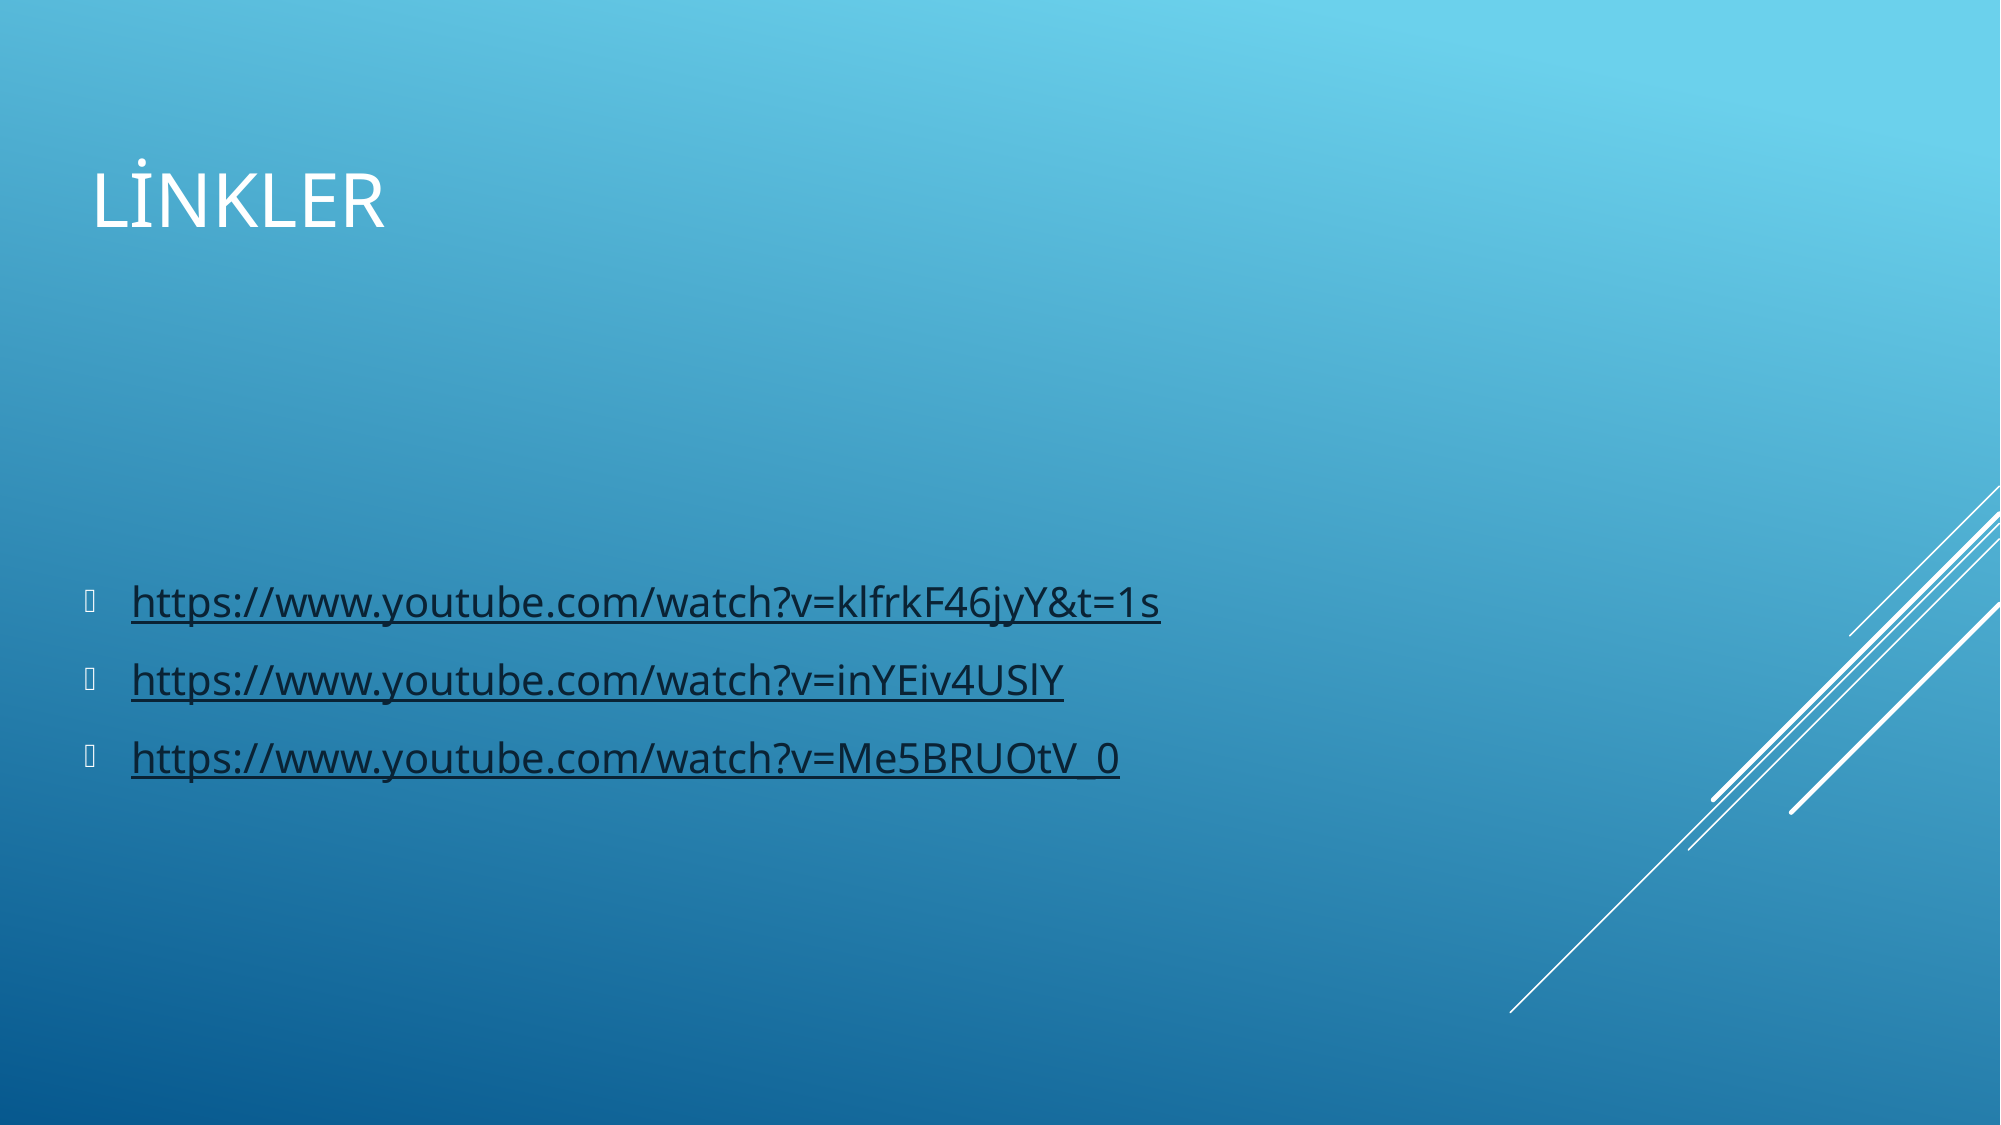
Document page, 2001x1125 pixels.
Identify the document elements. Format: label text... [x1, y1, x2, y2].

list https://www.youtube.com/watch?v=klfrkF46jyY&t=1s https://www.youtube.com/watch?v=inYEiv4USlY https://www.youtube.com/watch?v=Me5BRUOtV_0 [69, 421, 1470, 1015]
title linkler [75, 73, 1476, 322]
